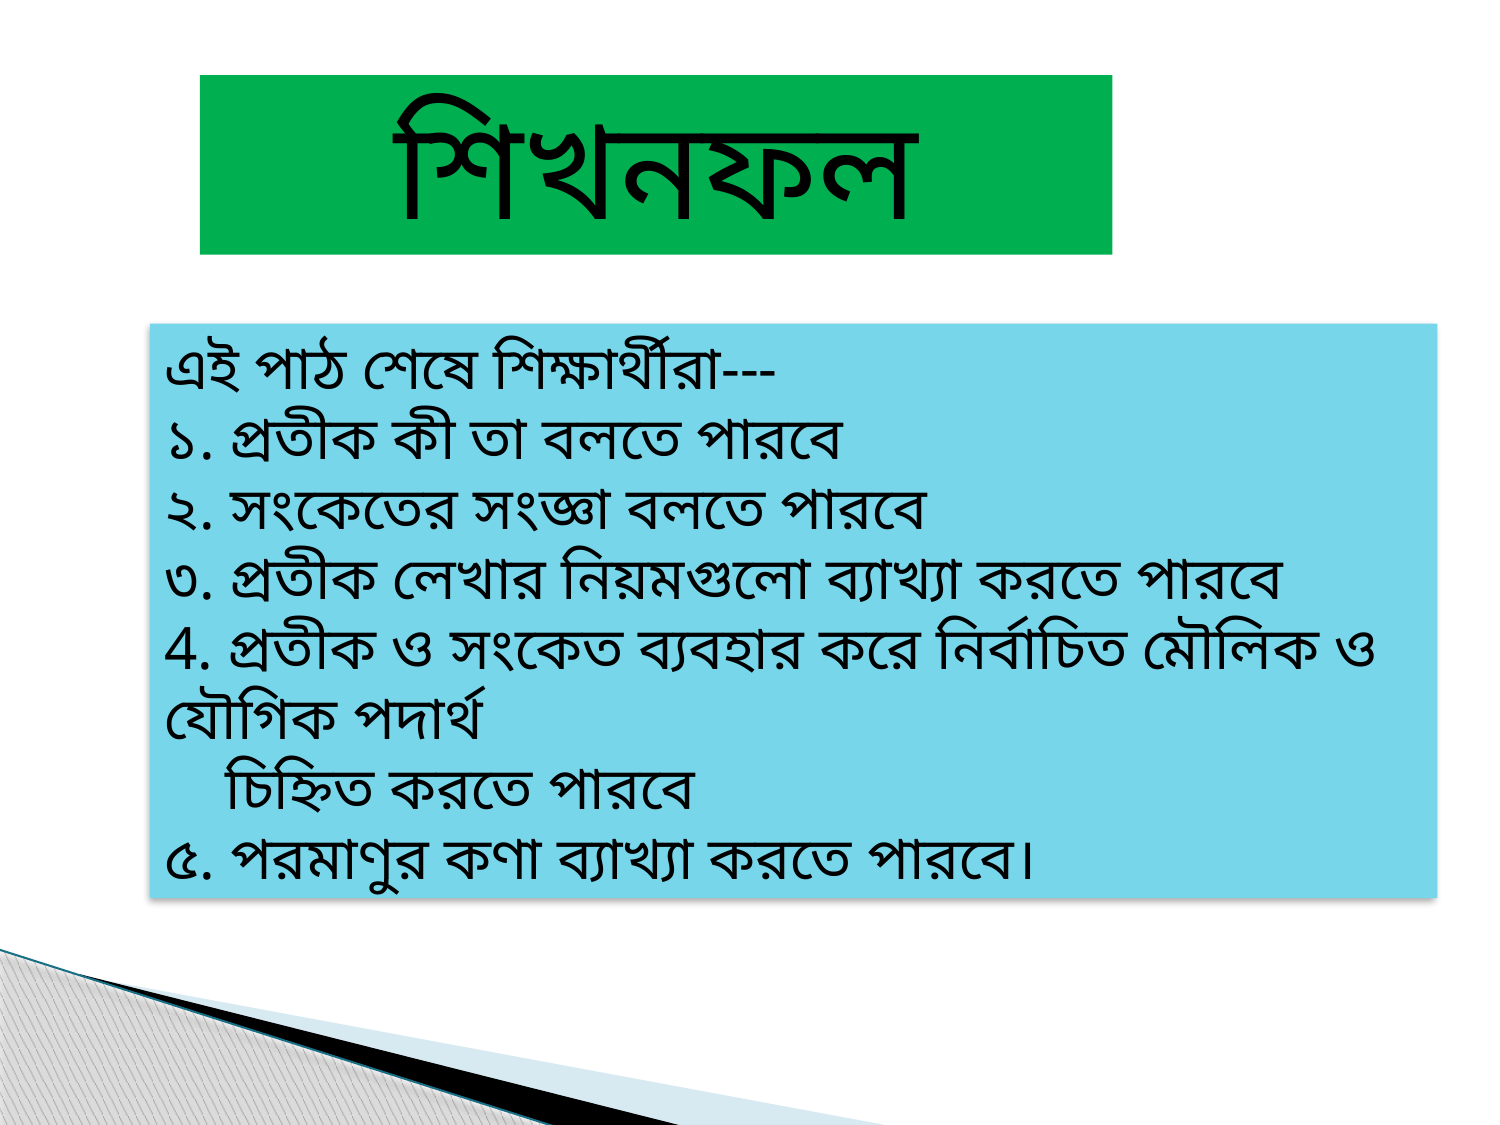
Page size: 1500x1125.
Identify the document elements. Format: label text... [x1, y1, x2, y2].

text_box শিখনফল [199, 75, 1113, 255]
text_box এই পাঠ শেষে শিক্ষার্থীরা--- ১. প্রতীক কী তা বলতে পারবে ২. সংকেতের সংজ্ঞা বলতে পারবে ৩. প্রতীক লেখার নিয়মগুলো ব্যাখ্যা করতে পারবে 4. প্রতীক ও সংকেত ব্যবহার করে নির্বাচিত মৌলিক ও যৌগিক পদার্থ চিহ্নিত করতে পারবে ৫. পরমাণুর কণা ব্যাখ্যা করতে পারবে। [149, 323, 1438, 899]
